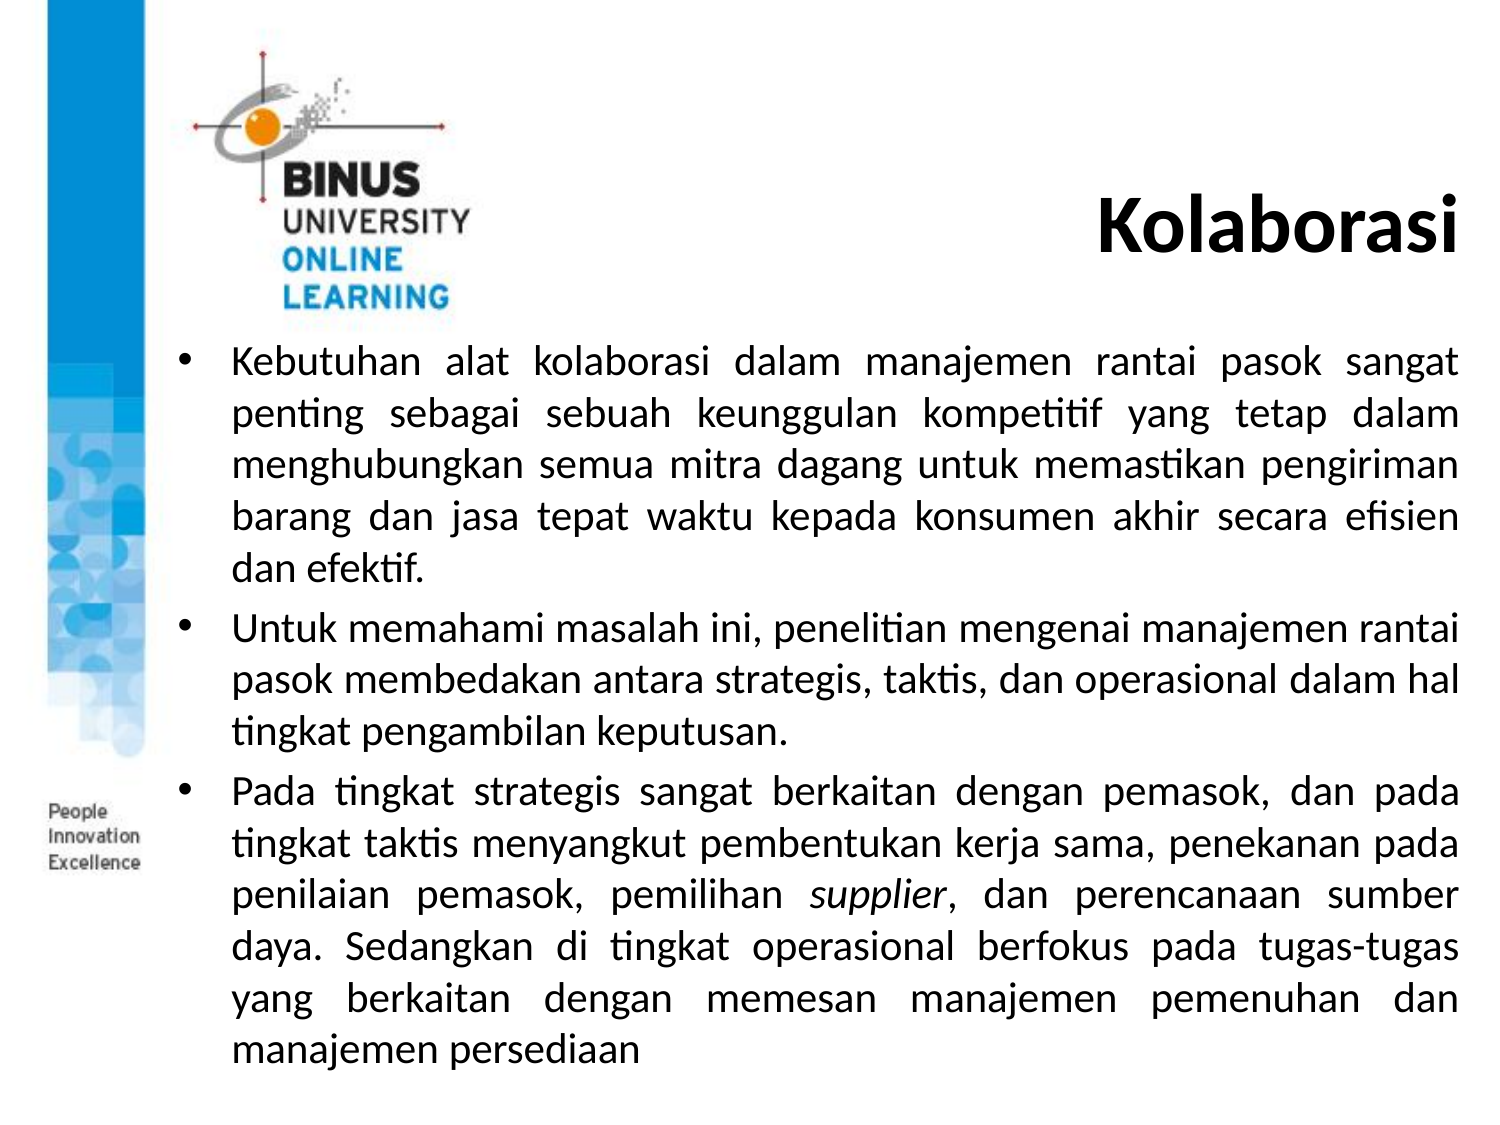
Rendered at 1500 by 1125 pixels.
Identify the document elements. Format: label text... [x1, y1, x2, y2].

title Kolaborasi [549, 125, 1475, 313]
picture [0, 0, 1500, 1125]
list Kebutuhan alat kolaborasi dalam manajemen rantai pasok sangat penting sebagai sebuah keunggulan kompetitif yang tetap dalam menghubungkan semua mitra dagang untuk memastikan pengiriman barang dan jasa tepat waktu kepada konsumen akhir secara efisien dan efektif. Untuk memahami masalah ini, penelitian mengenai manajemen rantai pasok membedakan antara strategis, taktis, dan operasional dalam hal tingkat pengambilan keputusan. Pada tingkat strategis sangat berkaitan dengan pemasok, dan pada tingkat taktis menyangkut pembentukan kerja sama, penekanan pada penilaian pemasok, pemilihan supplier, dan perencanaan sumber daya. Sedangkan di tingkat operasional berfokus pada tugas-tugas yang berkaitan dengan memesan manajemen pemenuhan dan manajemen persediaan [162, 324, 1475, 1088]
